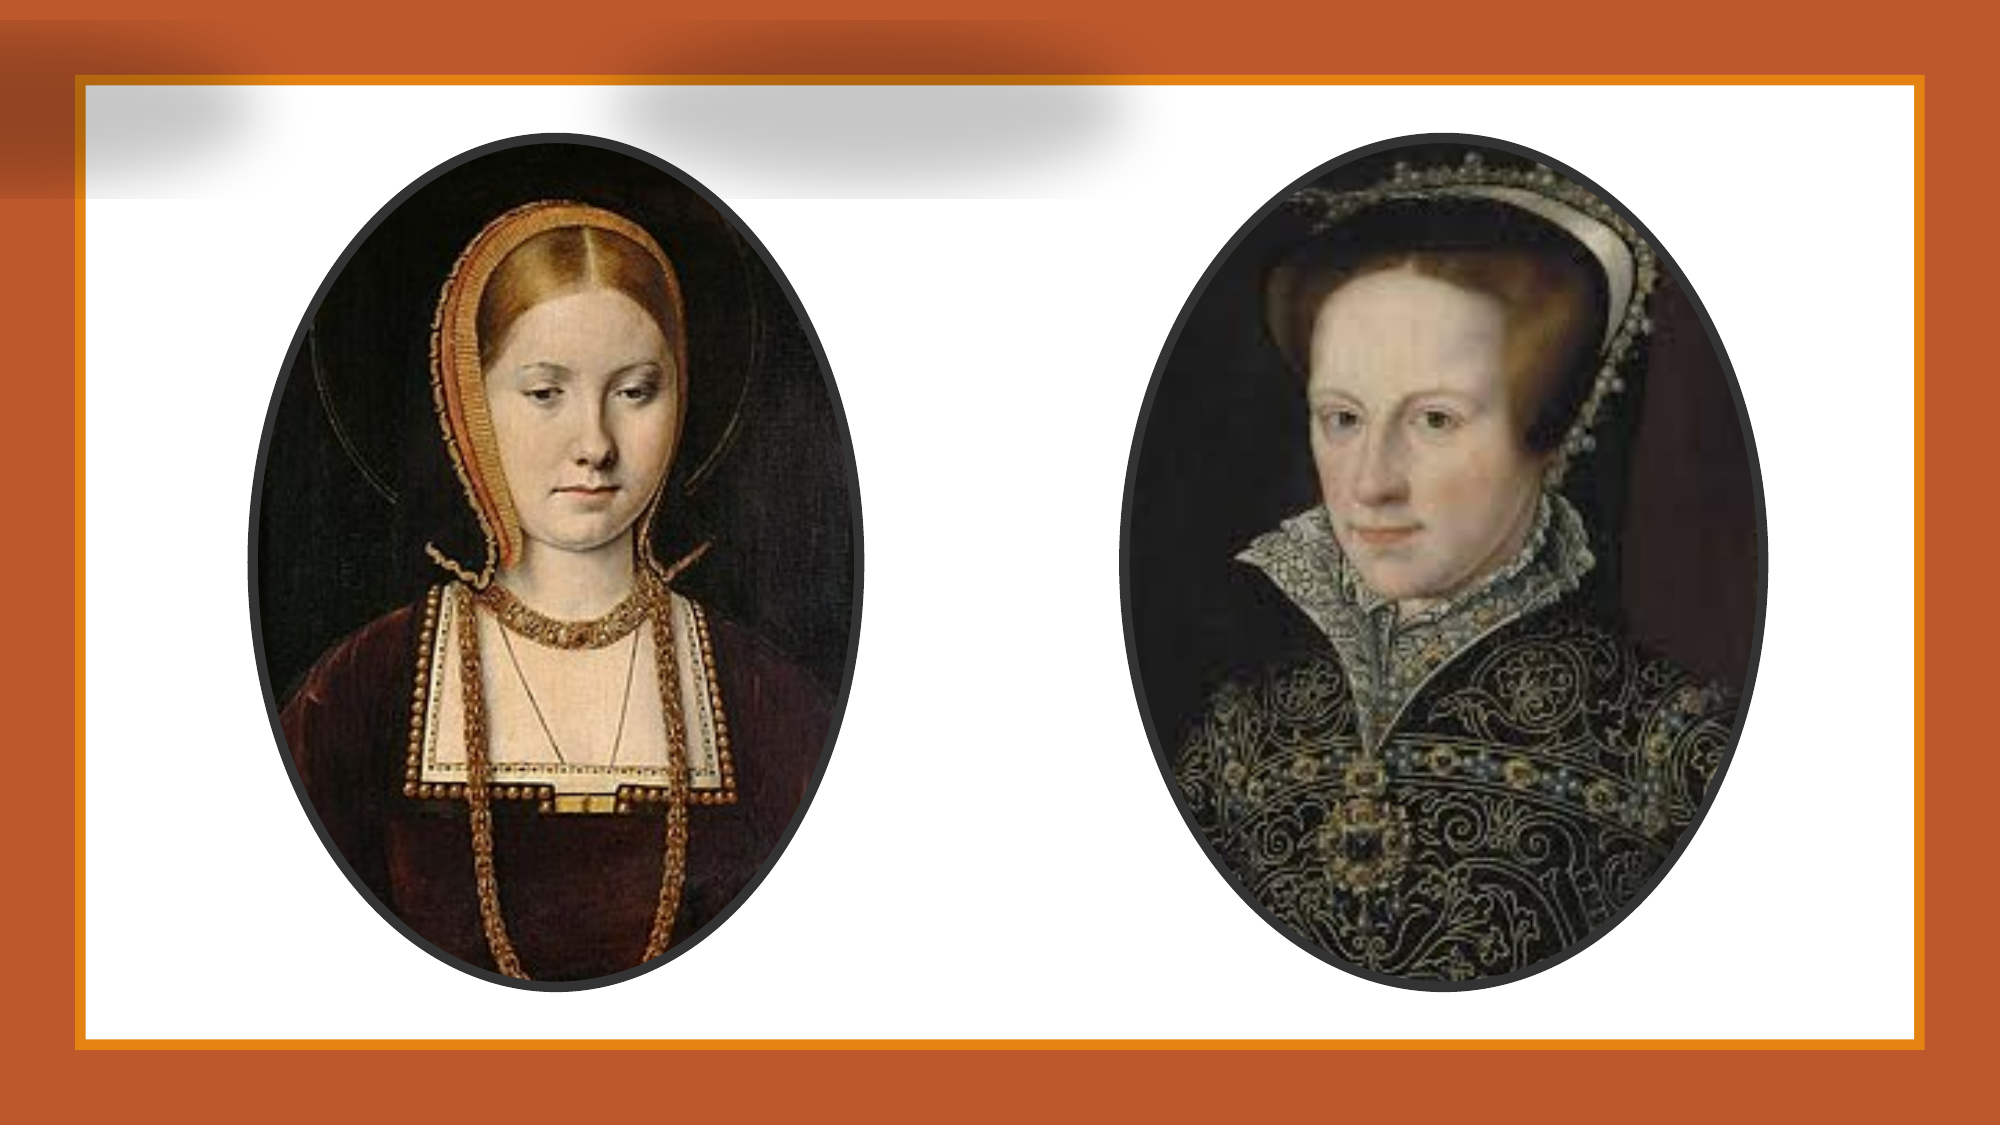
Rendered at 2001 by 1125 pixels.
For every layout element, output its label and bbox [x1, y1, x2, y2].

text_box [84, 84, 1916, 1041]
text_box [74, 74, 1926, 1051]
picture [1123, 137, 1764, 988]
picture [252, 137, 860, 988]
text_box [0, 0, 2000, 1125]
